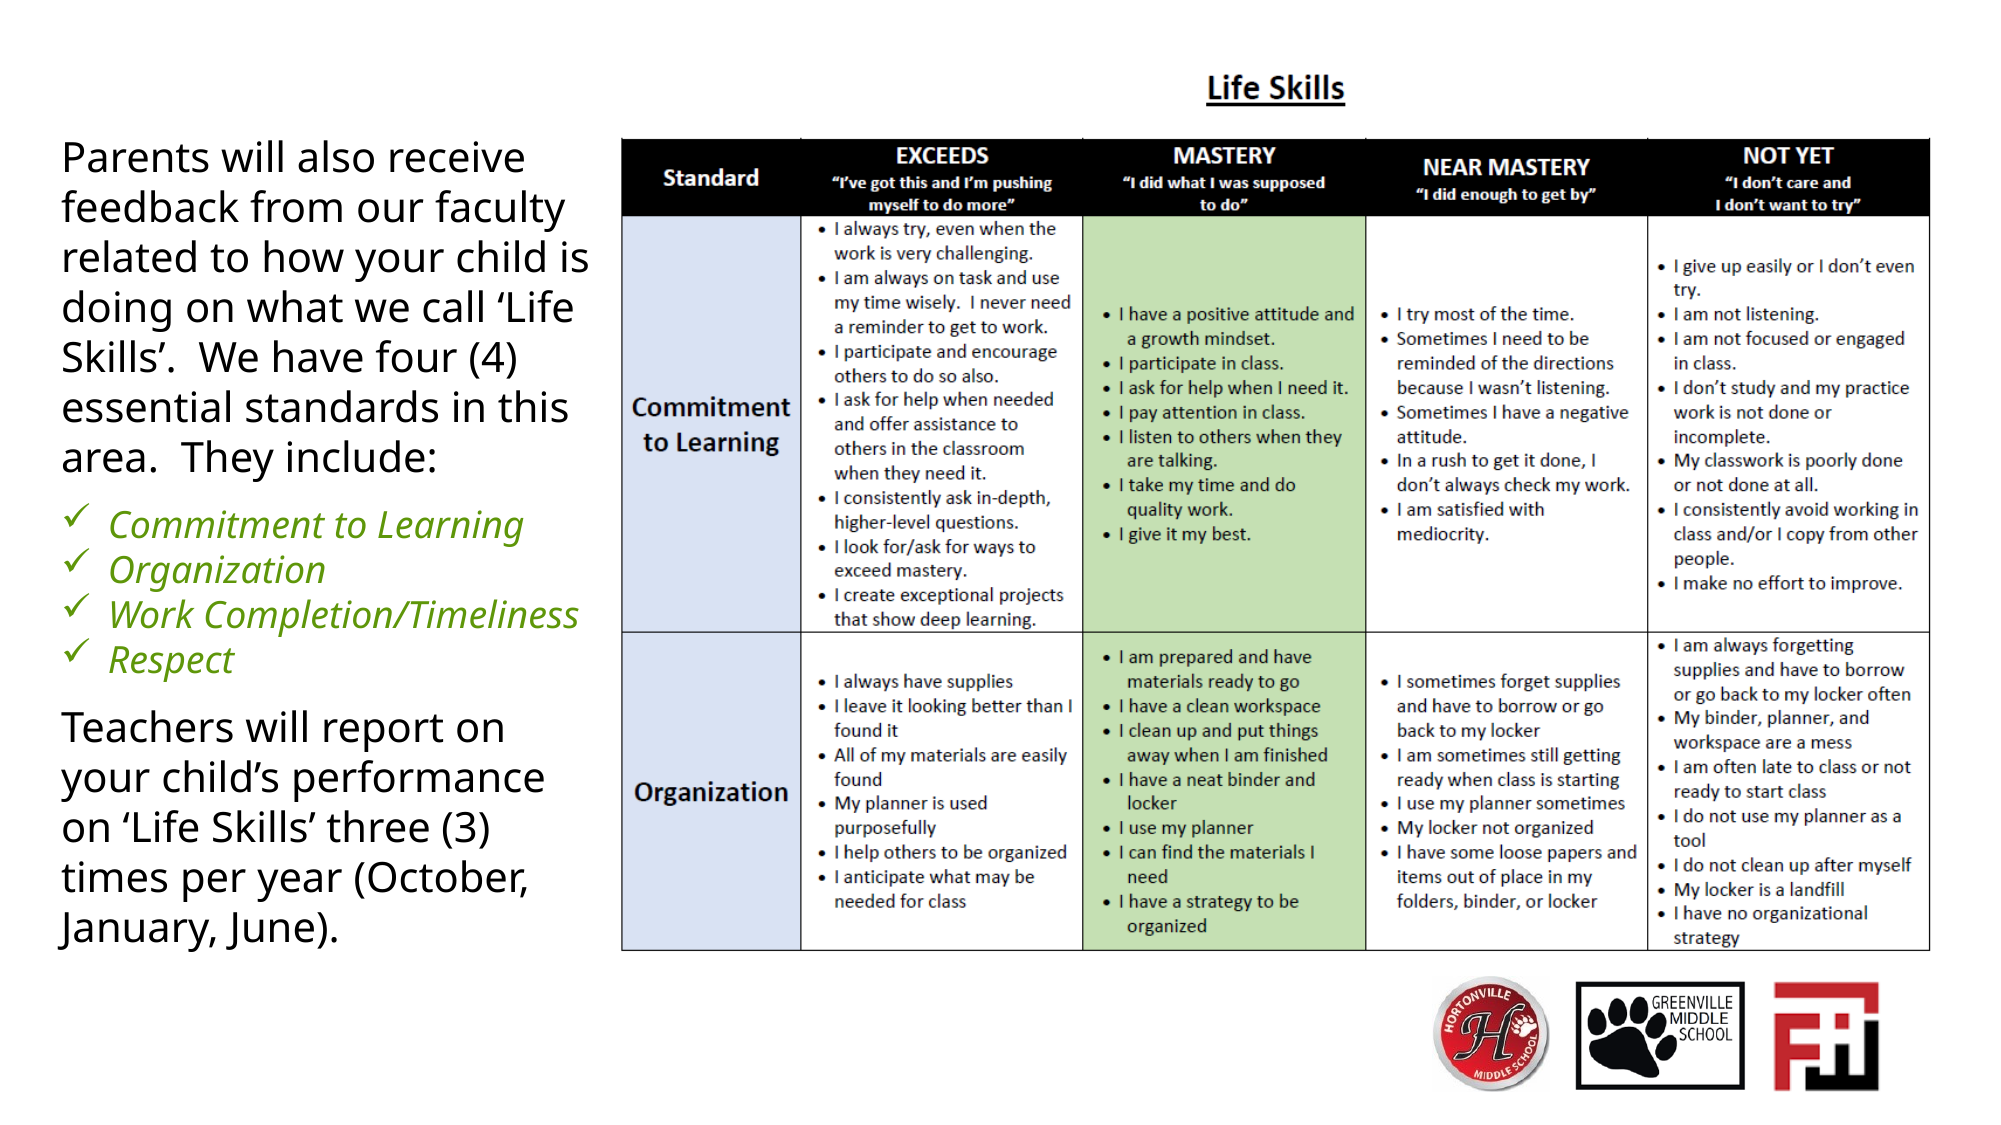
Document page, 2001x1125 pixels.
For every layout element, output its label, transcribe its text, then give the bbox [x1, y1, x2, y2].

text_box Parents will also receive feedback from our faculty related to how your child is doing on what we call ‘Life Skills’. We have four (4) essential standards in this area. They include: Commitment to Learning Organization Work Completion/Timeliness Respect Teachers will report on your child’s performance on ‘Life Skills’ three (3) times per year (October, January, June). [46, 123, 591, 959]
picture [591, 49, 1969, 1096]
